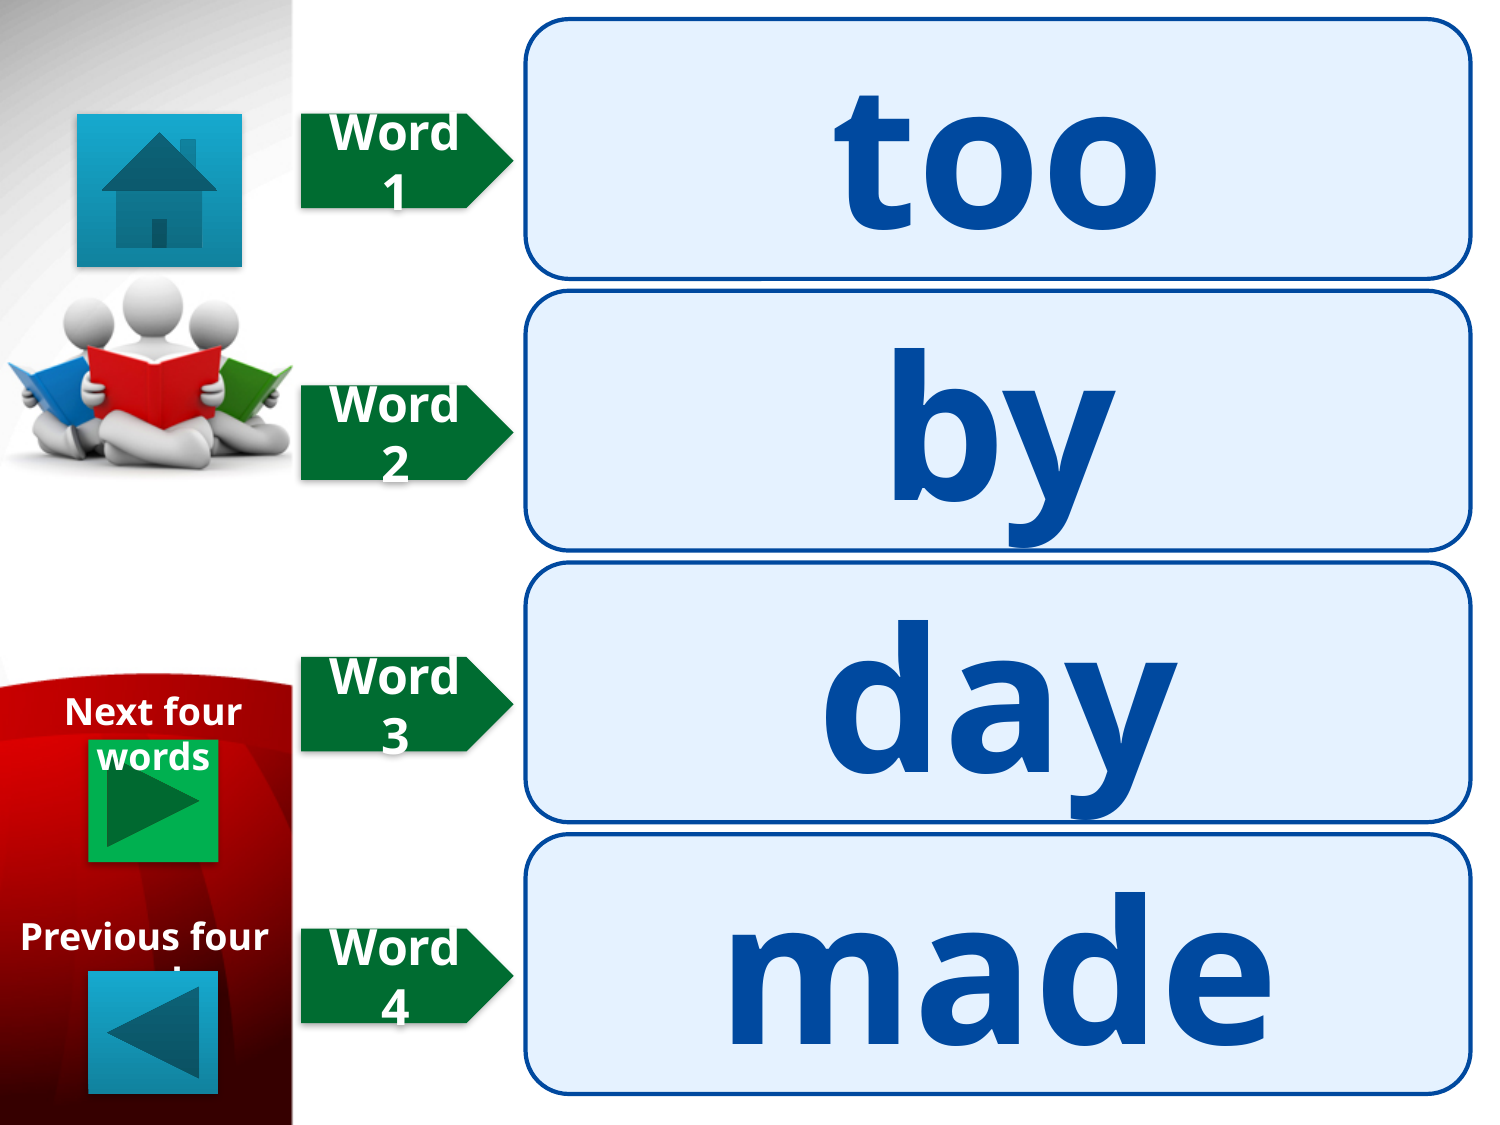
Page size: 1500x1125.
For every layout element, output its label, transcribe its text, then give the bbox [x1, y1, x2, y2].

text_box made [523, 832, 1473, 1097]
text_box too [523, 16, 1473, 282]
picture [0, 0, 1500, 1125]
text_box Word 2 [301, 385, 514, 480]
text_box Next four words [41, 680, 266, 786]
text_box Word 1 [301, 113, 514, 209]
text_box Word 3 [301, 656, 514, 752]
text_box [76, 113, 243, 268]
text_box by [523, 288, 1473, 553]
text_box Previous four words [0, 905, 290, 1010]
text_box [88, 786, 219, 863]
text_box day [523, 560, 1473, 825]
text_box [88, 971, 219, 1094]
text_box Word 4 [301, 928, 514, 1024]
